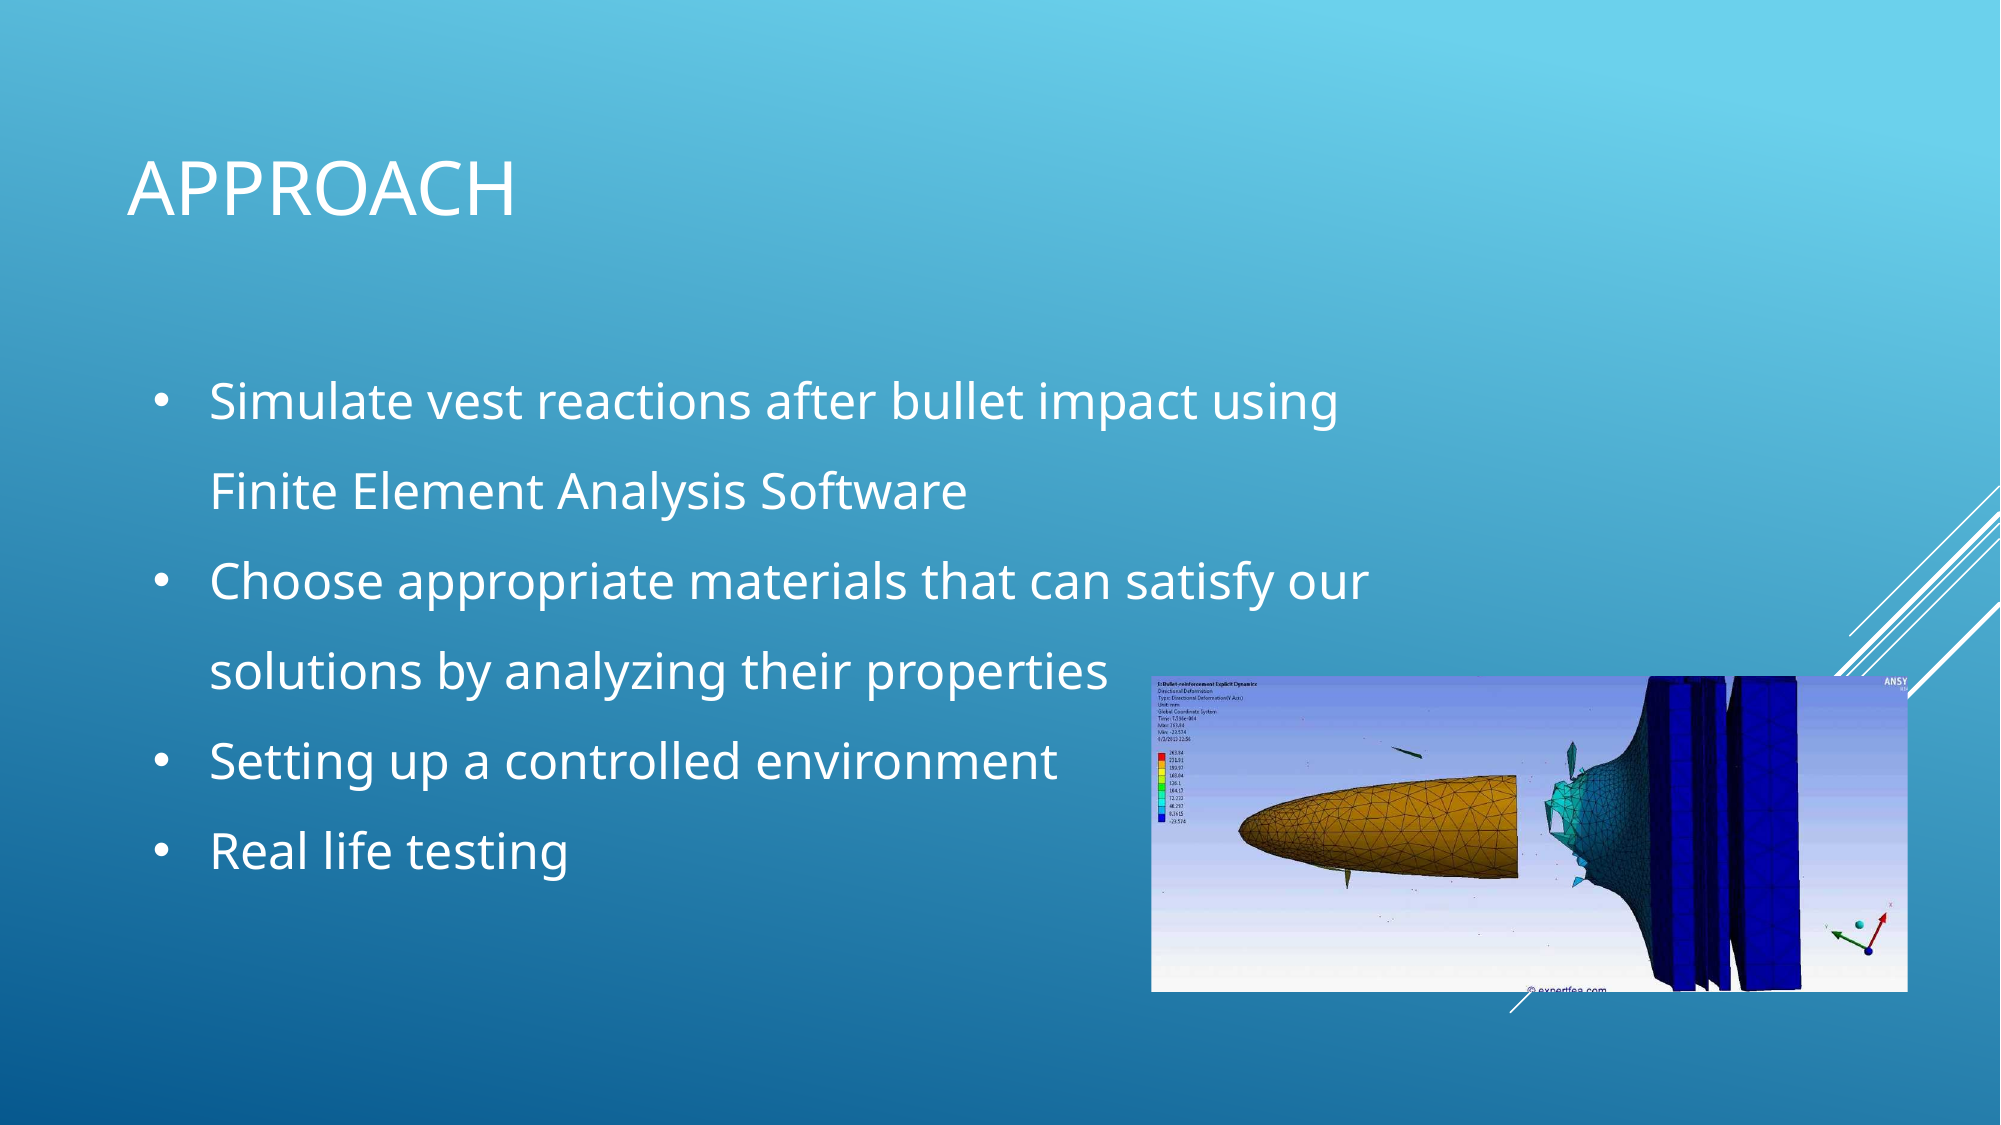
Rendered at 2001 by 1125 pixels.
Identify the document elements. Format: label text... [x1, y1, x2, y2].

text_box Simulate vest reactions after bullet impact using Finite Element Analysis Software Choose appropriate materials that can satisfy our solutions by analyzing their properties Setting up a controlled environment Real life testing [138, 332, 1487, 887]
picture [1151, 676, 1908, 992]
title Approach [112, 61, 1513, 309]
